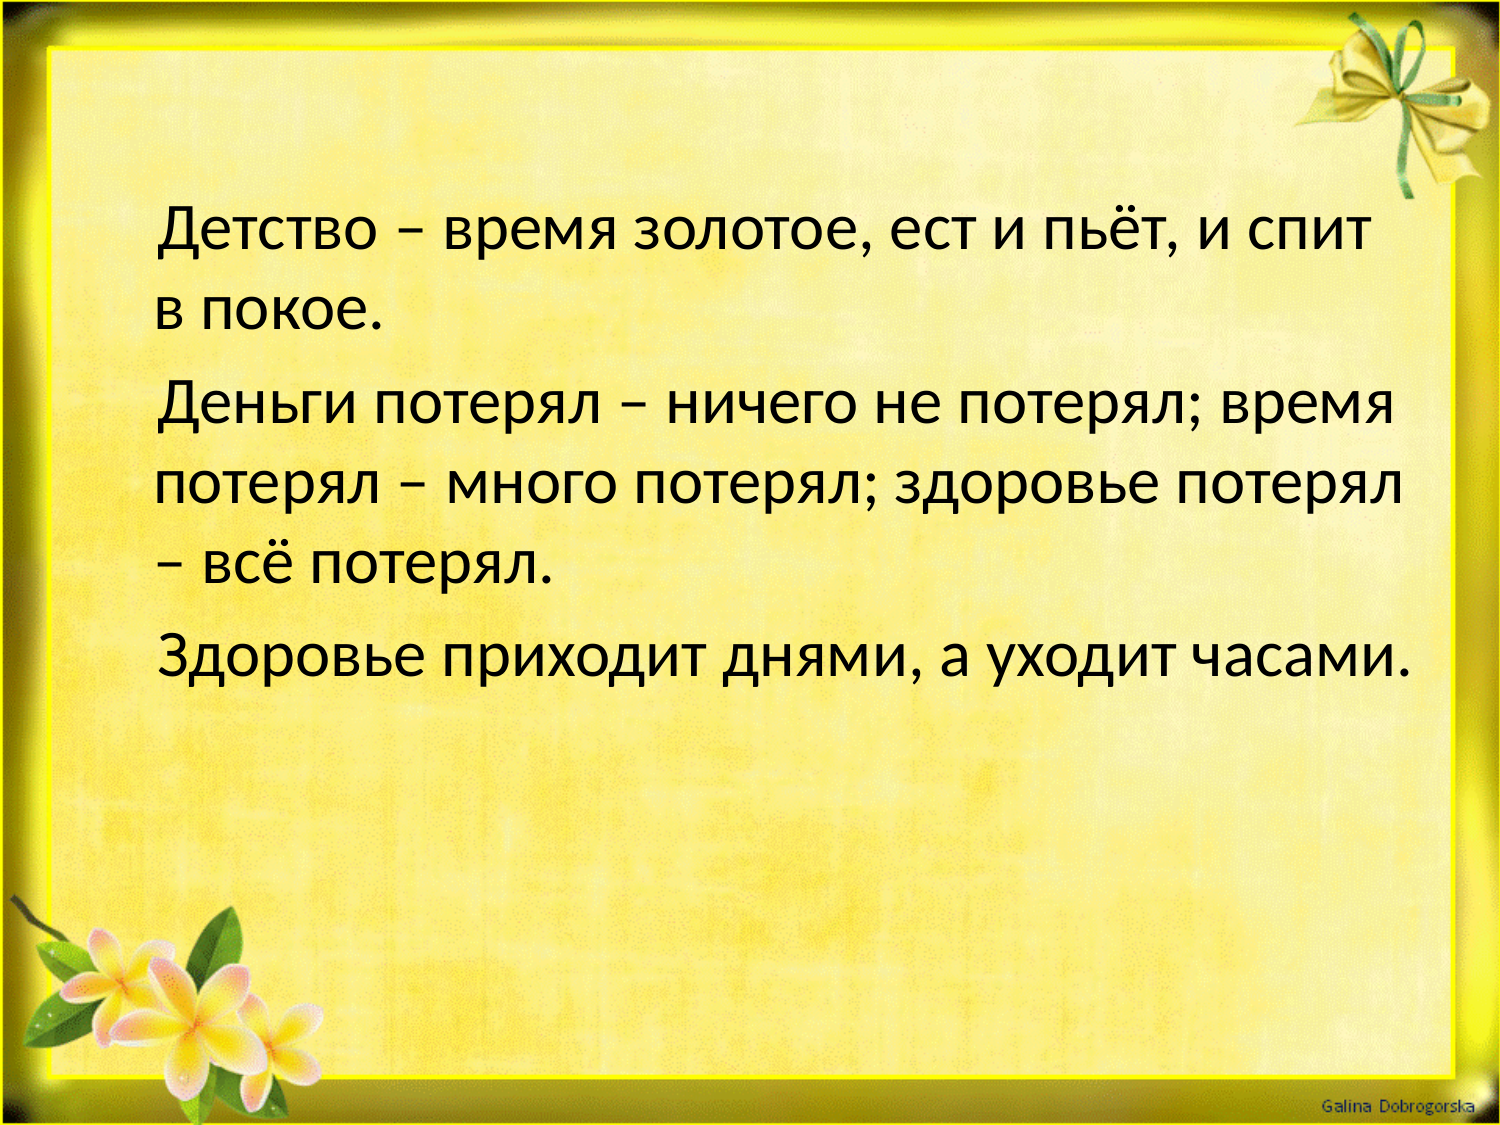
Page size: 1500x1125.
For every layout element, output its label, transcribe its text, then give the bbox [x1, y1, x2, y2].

list Детство – время золотое, ест и пьёт, и спит в покое. Деньги потерял – ничего не потерял; время потерял – много потерял; здоровье потерял – всё потерял. Здоровье приходит днями, а уходит часами. [82, 175, 1432, 919]
picture [0, 0, 1500, 1125]
